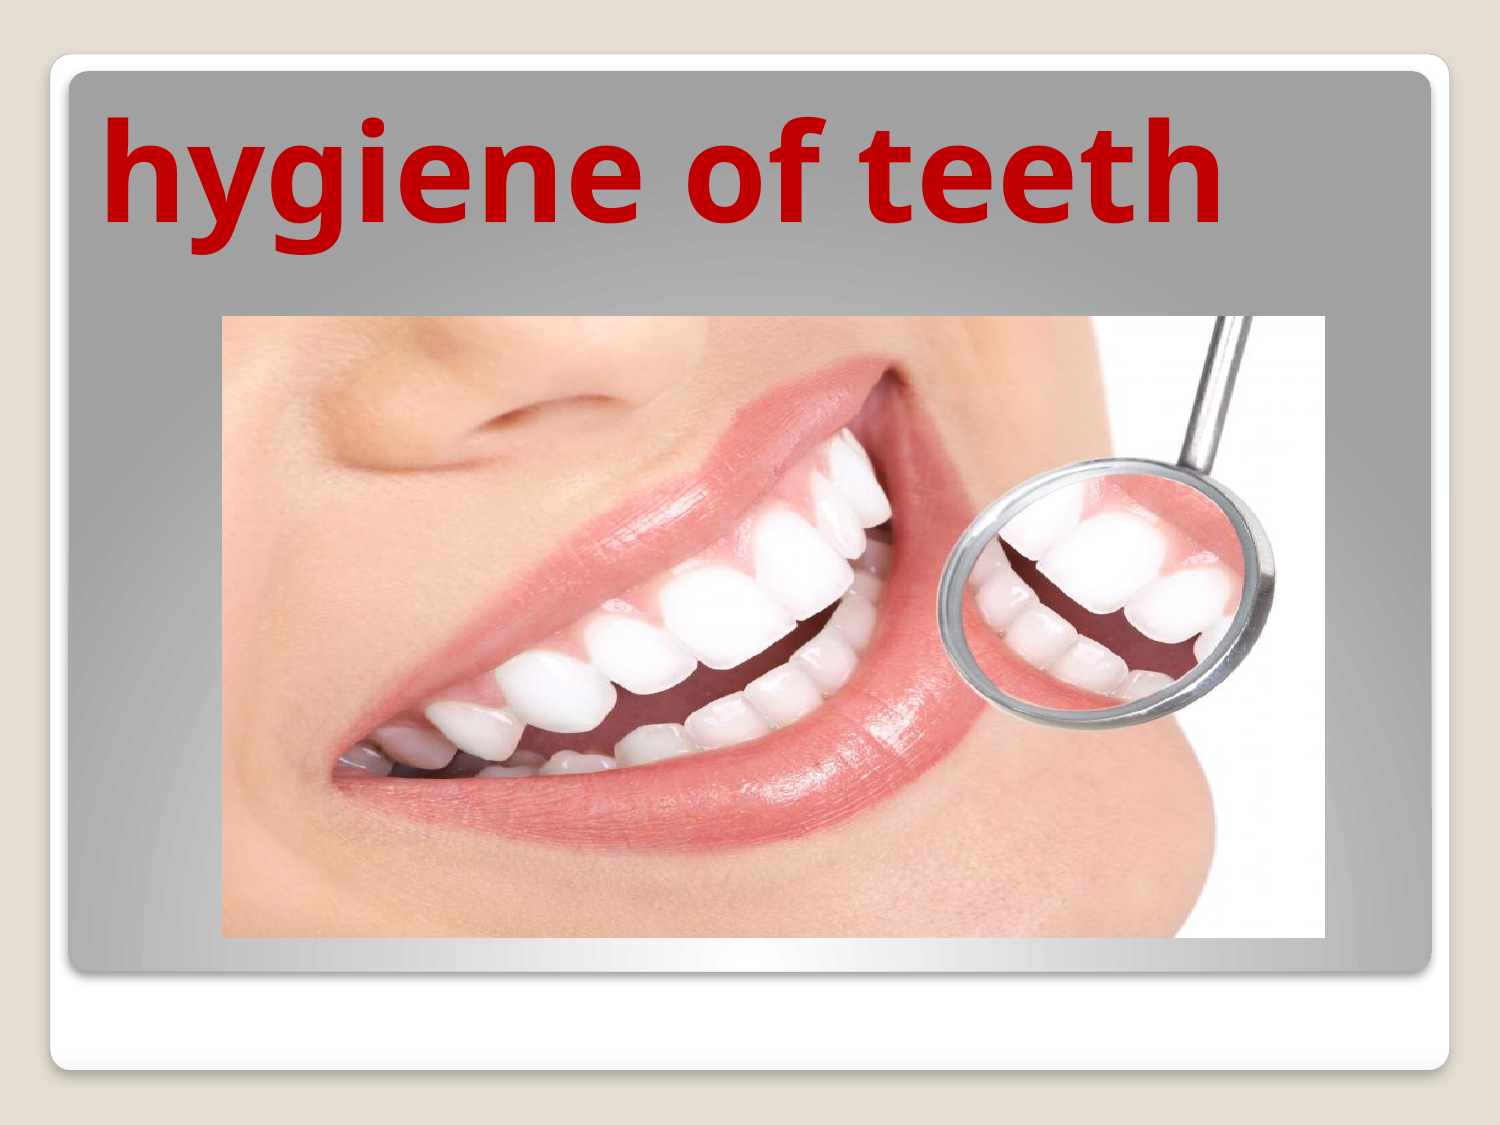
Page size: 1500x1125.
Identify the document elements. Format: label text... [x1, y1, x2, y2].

picture [222, 316, 1325, 938]
title hygiene of teeth [82, 93, 1425, 258]
